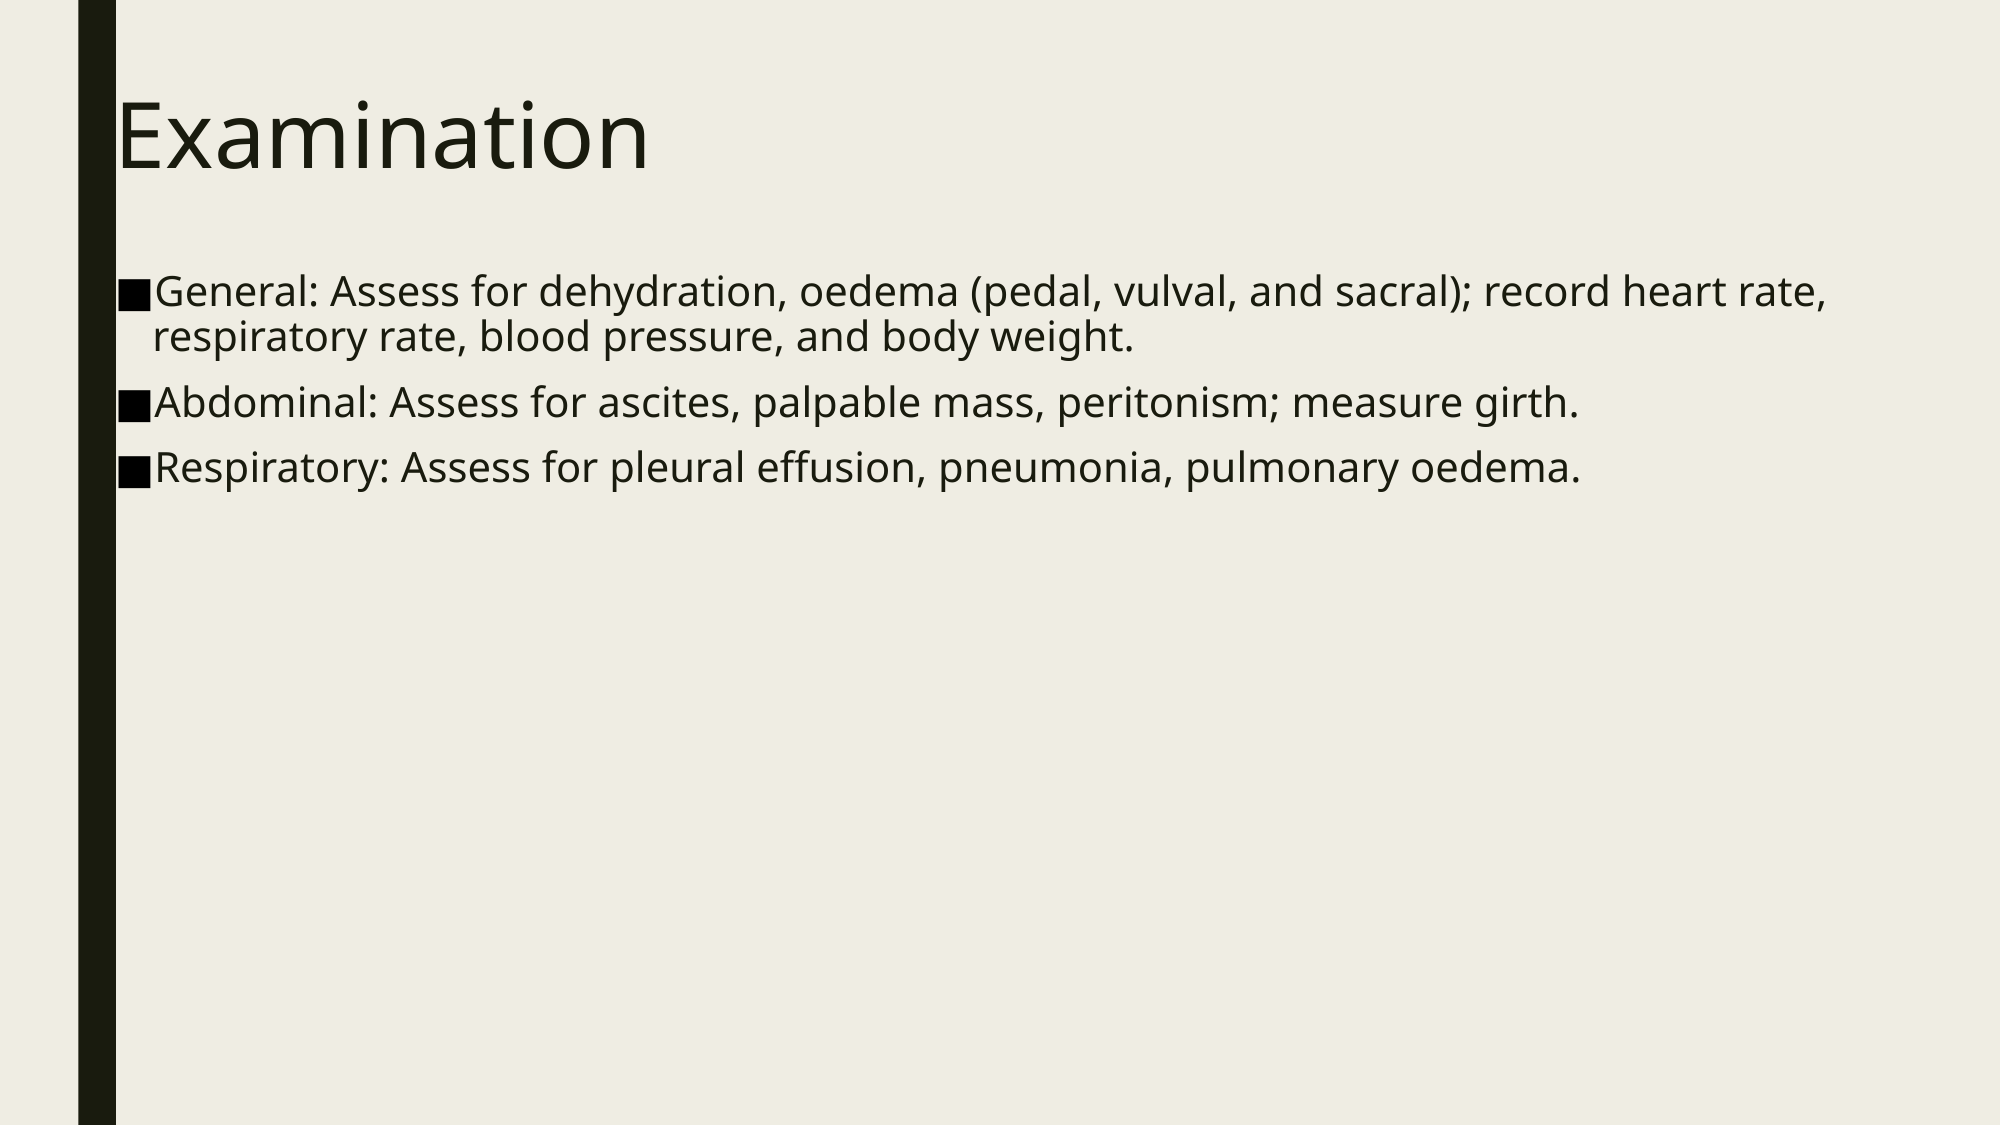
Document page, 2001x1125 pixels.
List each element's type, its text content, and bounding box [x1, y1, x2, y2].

title Examination [99, 45, 1900, 233]
list General: Assess for dehydration, oedema (pedal, vulval, and sacral); record heart rate, respiratory rate, blood pressure, and body weight. Abdominal: Assess for ascites, palpable mass, peritonism; measure girth. Respiratory: Assess for pleural effusion, pneumonia, pulmonary oedema. [99, 262, 1900, 1005]
